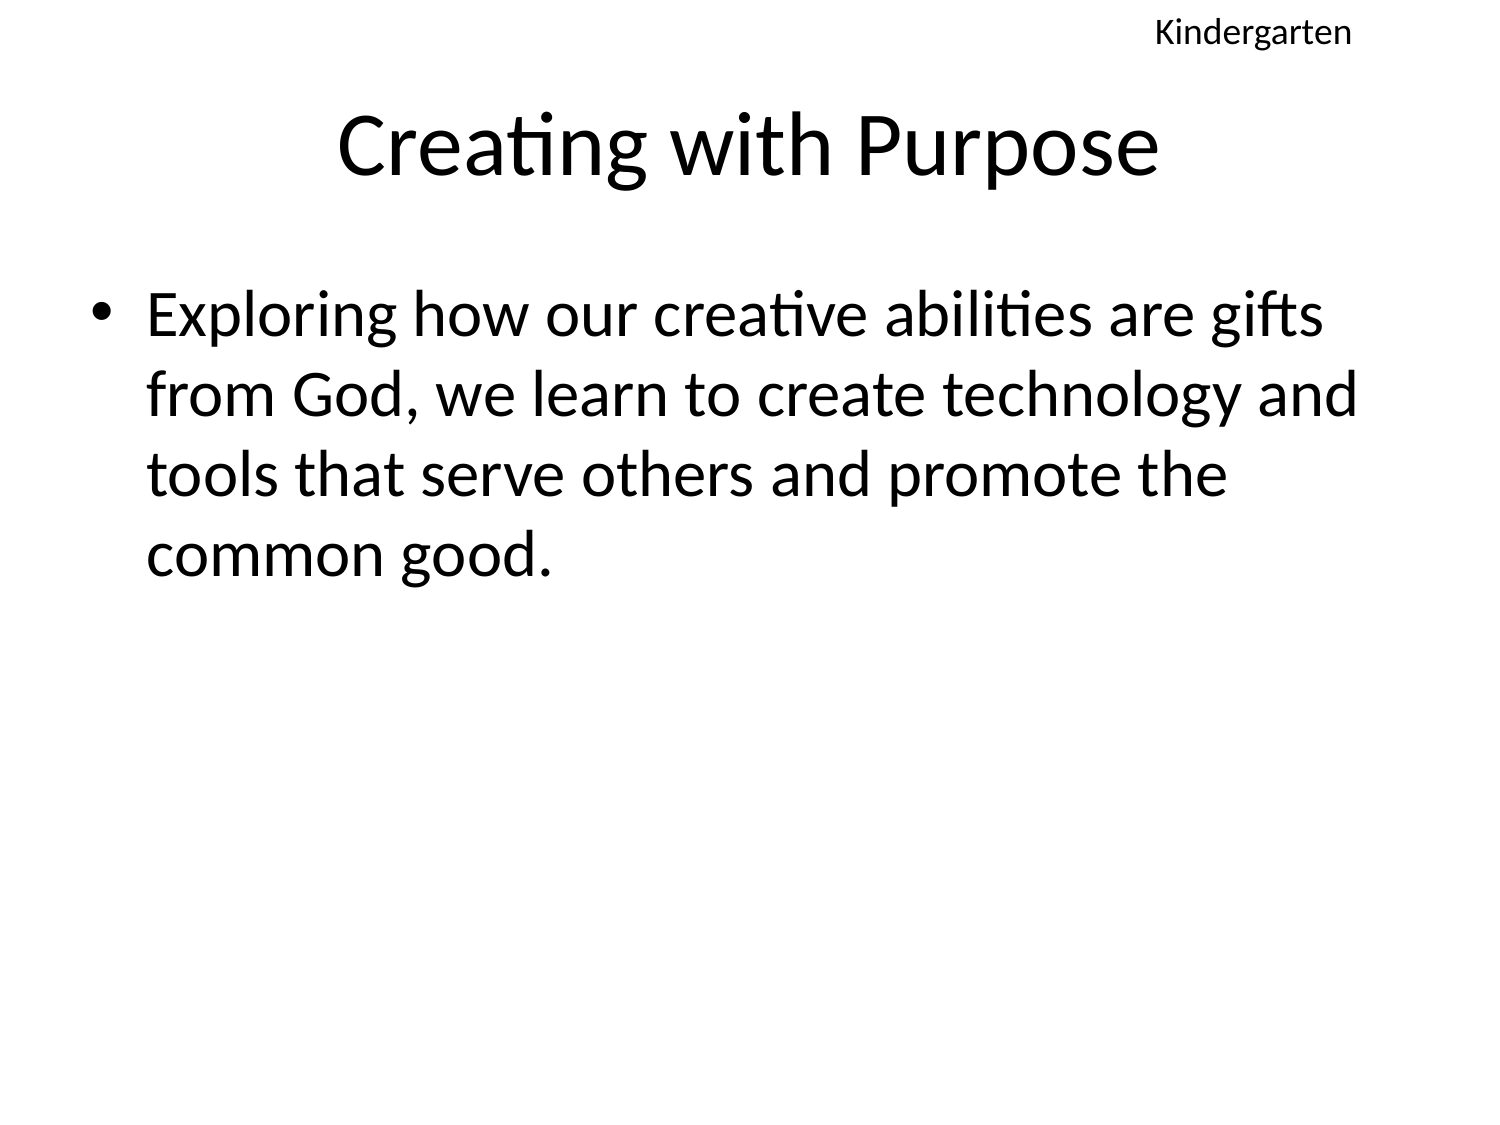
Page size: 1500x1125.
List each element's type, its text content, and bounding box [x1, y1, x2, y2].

list Exploring how our creative abilities are gifts from God, we learn to create technology and tools that serve others and promote the common good. [75, 262, 1425, 1005]
text_box Kindergarten [1140, 0, 1368, 60]
title Creating with Purpose [75, 45, 1425, 233]
